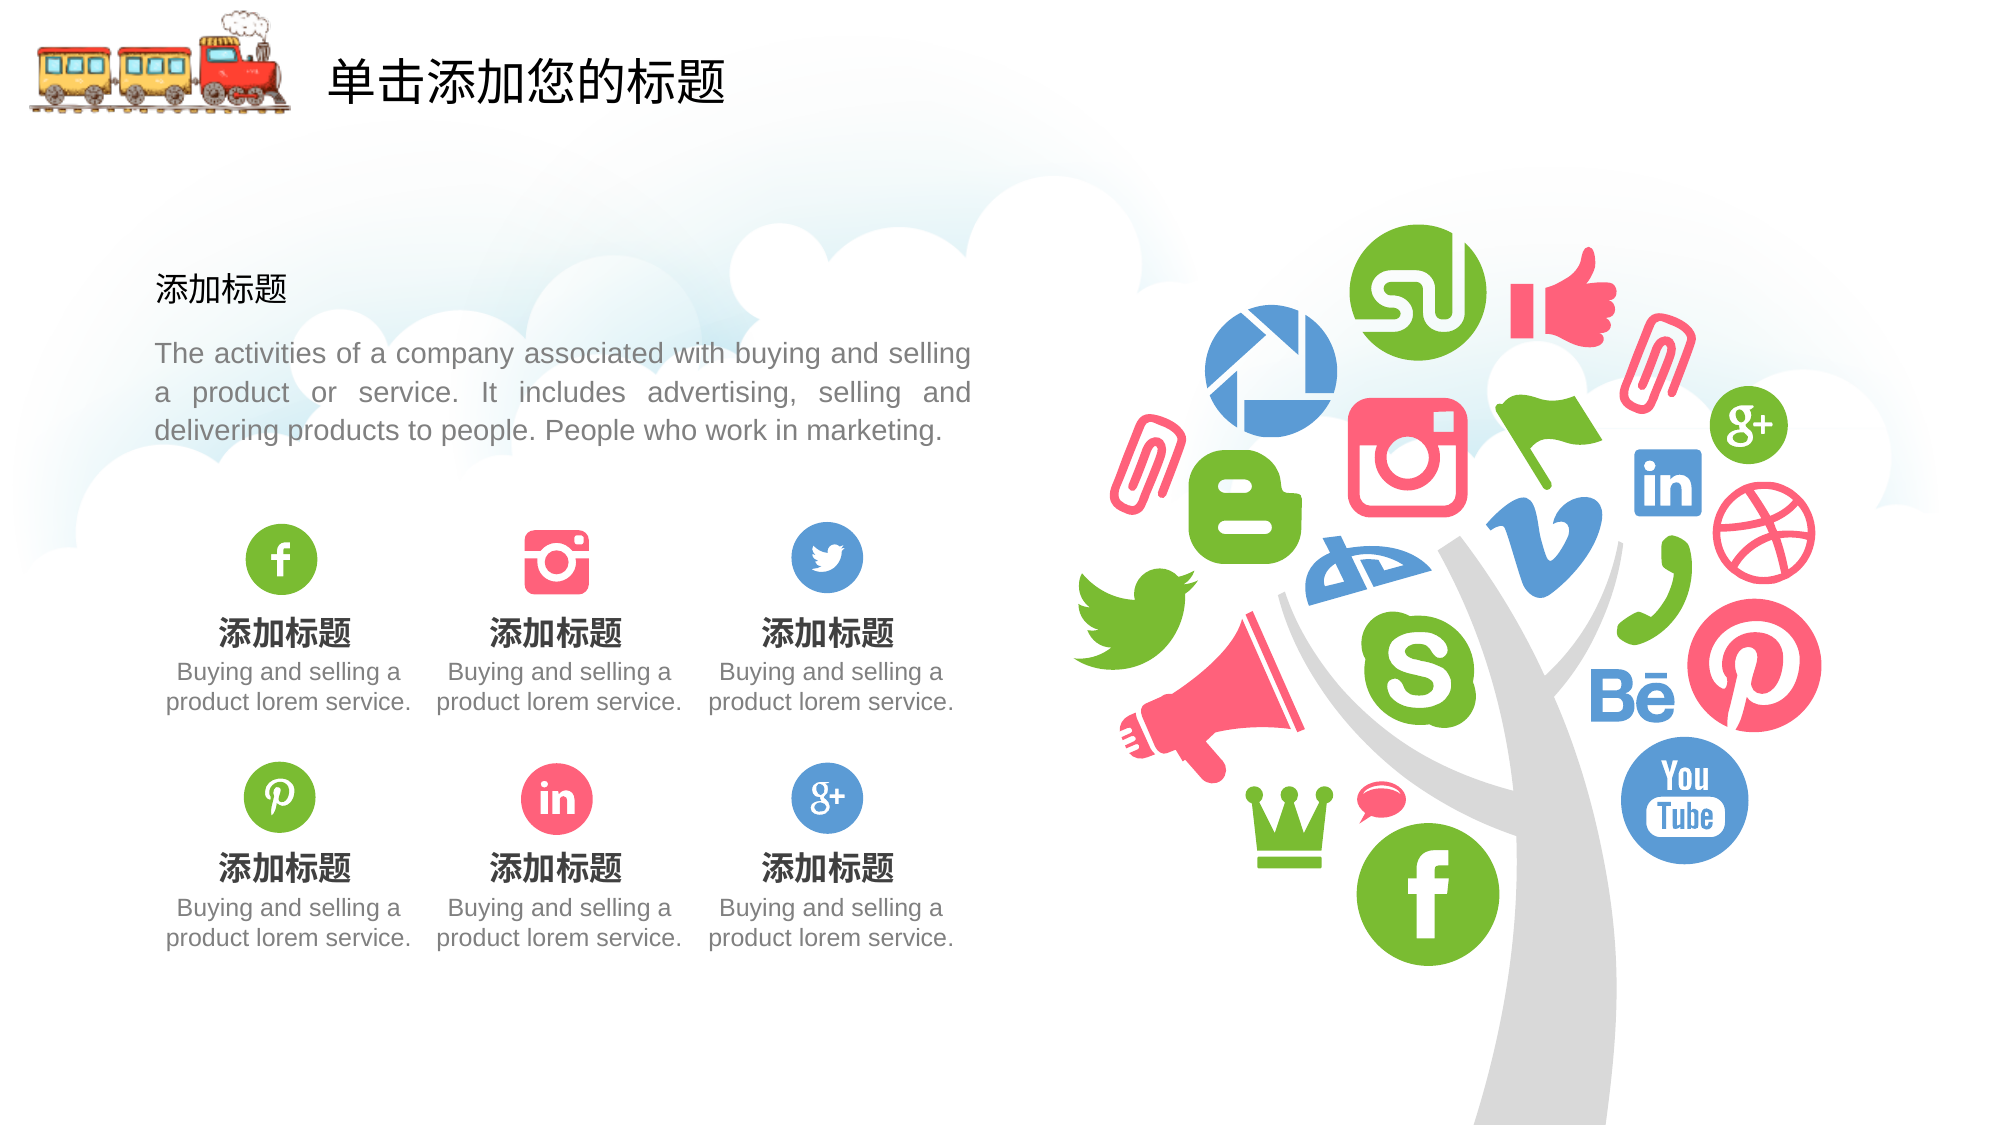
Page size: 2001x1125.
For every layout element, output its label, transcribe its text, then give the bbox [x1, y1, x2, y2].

text_box [245, 523, 318, 595]
text_box Buying and selling a product lorem service. [139, 648, 410, 724]
text_box Buying and selling a product lorem service. [410, 648, 682, 724]
text_box 添加标题 [203, 839, 368, 895]
text_box [791, 762, 864, 834]
text_box Buying and selling a product lorem service. [682, 883, 982, 959]
text_box [1073, 653, 1102, 670]
text_box [524, 530, 589, 551]
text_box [1102, 246, 1188, 824]
text_box [791, 521, 864, 594]
text_box [243, 761, 316, 833]
text_box [524, 558, 589, 595]
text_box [1699, 246, 1822, 824]
text_box Buying and selling a product lorem service. [139, 883, 410, 959]
text_box [544, 550, 569, 575]
text_box 添加标题 [746, 604, 910, 660]
text_box [1473, 966, 1617, 1125]
text_box [521, 763, 593, 835]
text_box [1078, 573, 1102, 646]
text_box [1699, 824, 1788, 865]
text_box 添加标题 [155, 268, 289, 309]
text_box 添加标题 [474, 839, 638, 895]
text_box Buying and selling a product lorem service. [682, 648, 982, 724]
picture [0, 0, 2000, 925]
text_box 添加标题 [474, 604, 638, 660]
text_box The activities of a company associated with buying and selling a product or service. It includes advertising, selling and delivering products to people. People who work in marketing. [154, 331, 973, 447]
text_box 添加标题 [746, 839, 910, 895]
text_box Buying and selling a product lorem service. [410, 883, 682, 959]
text_box 添加标题 [203, 604, 368, 660]
text_box 单击添加您的标题 [312, 43, 1041, 118]
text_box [1188, 224, 1699, 966]
